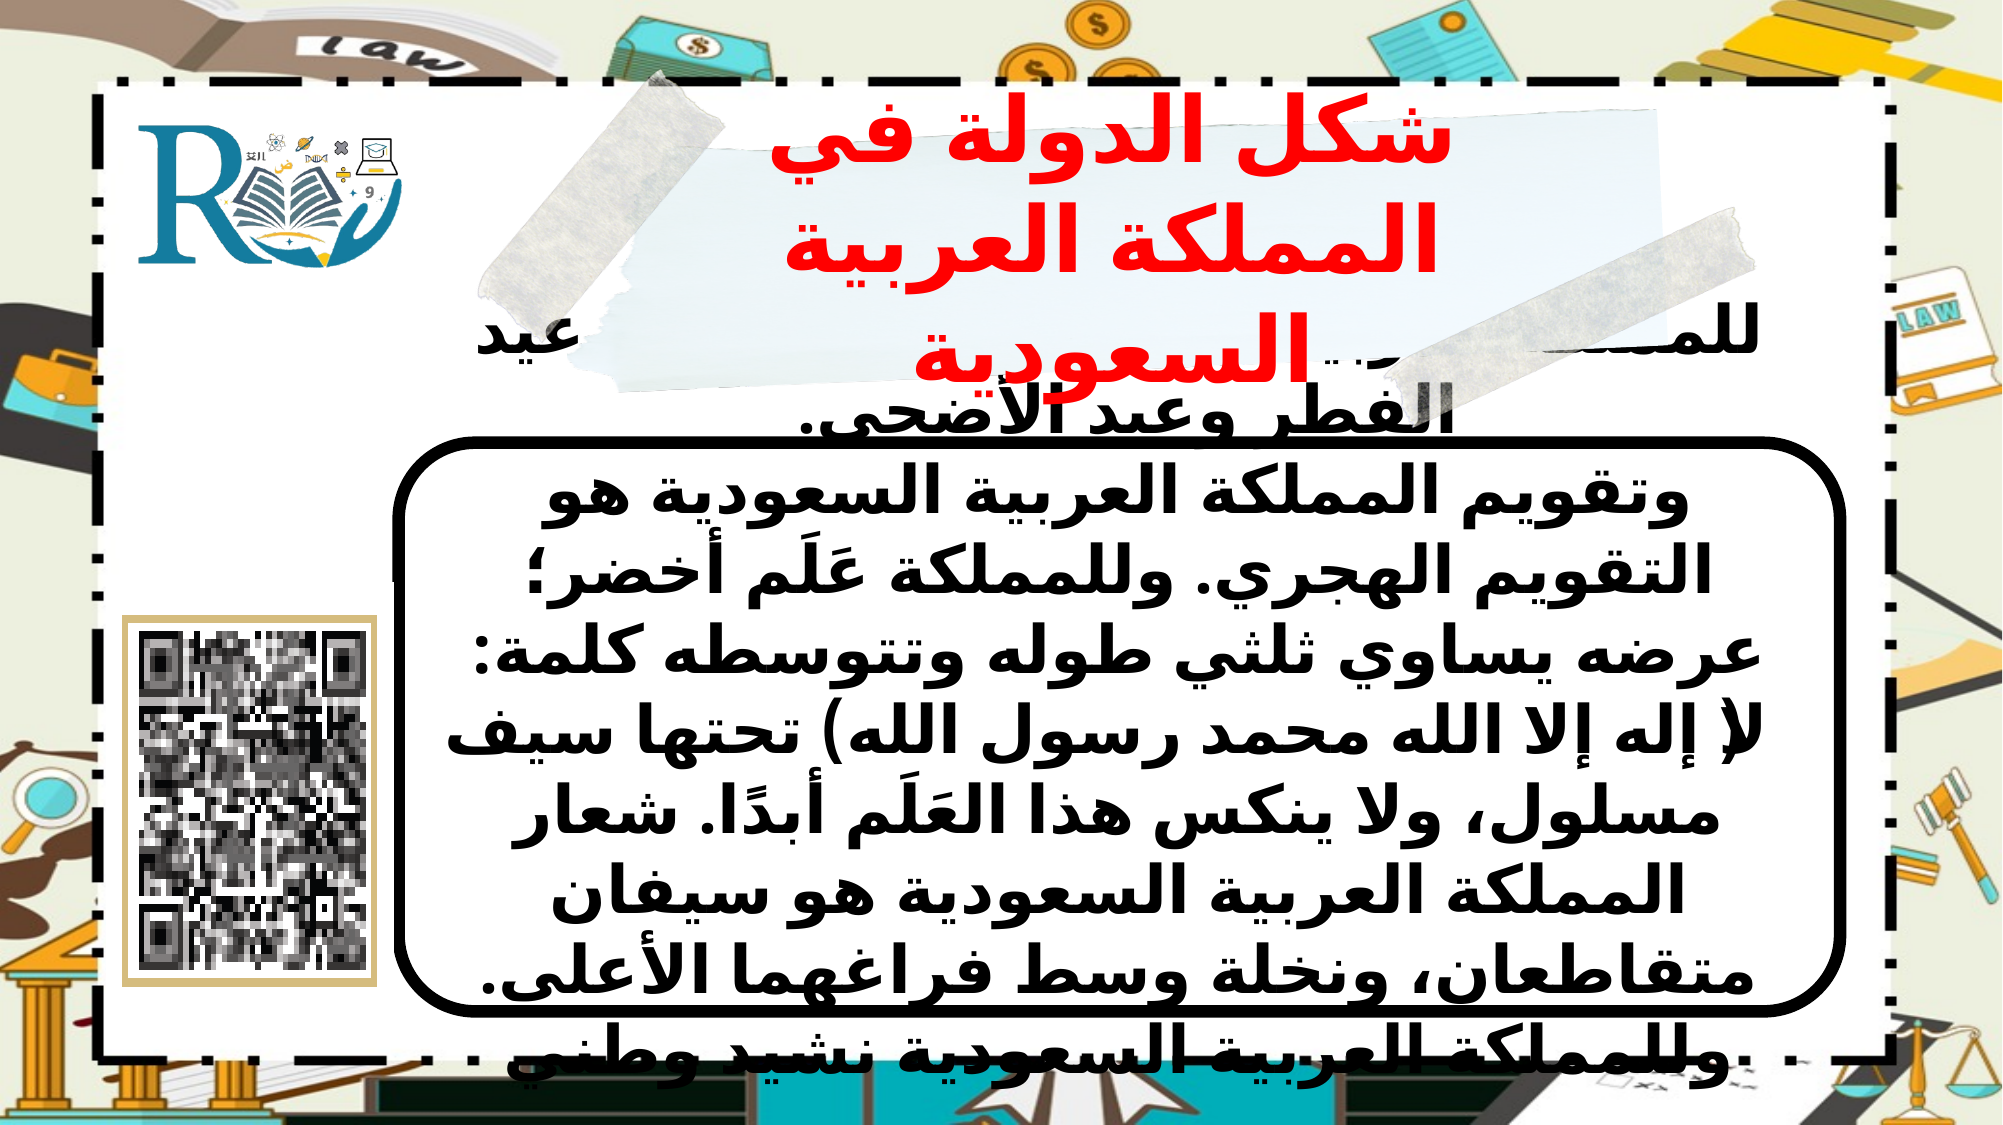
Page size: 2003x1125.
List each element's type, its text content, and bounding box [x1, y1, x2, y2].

text_box شكل الدولة في المملكة العربية السعودية [754, 65, 989, 406]
text_box للمملكة العربية السعودية عيدان هما: عيد الفطر وعيد الأضحى. وتقويم المملكة العربية السعودية هو التقويم الهجري. وللمملكة عَلَم أخضر؛ عرضه يساوي ثلثي طوله وتتوسطه كلمة: (لا إله إلا الله محمد رسول الله) تحتها سيف مسلول، ولا ينكس هذا العَلَم أبدًا. شعار المملكة العربية السعودية هو سيفان متقاطعان، ونخلة وسط فراغهما الأعلى. وللمملكة العربية السعودية نشيد وطني موحد [397, 441, 1842, 1013]
text_box شكل الدولة في المملكة العربية السعودية [1236, 65, 1471, 406]
picture [0, 0, 2003, 1125]
